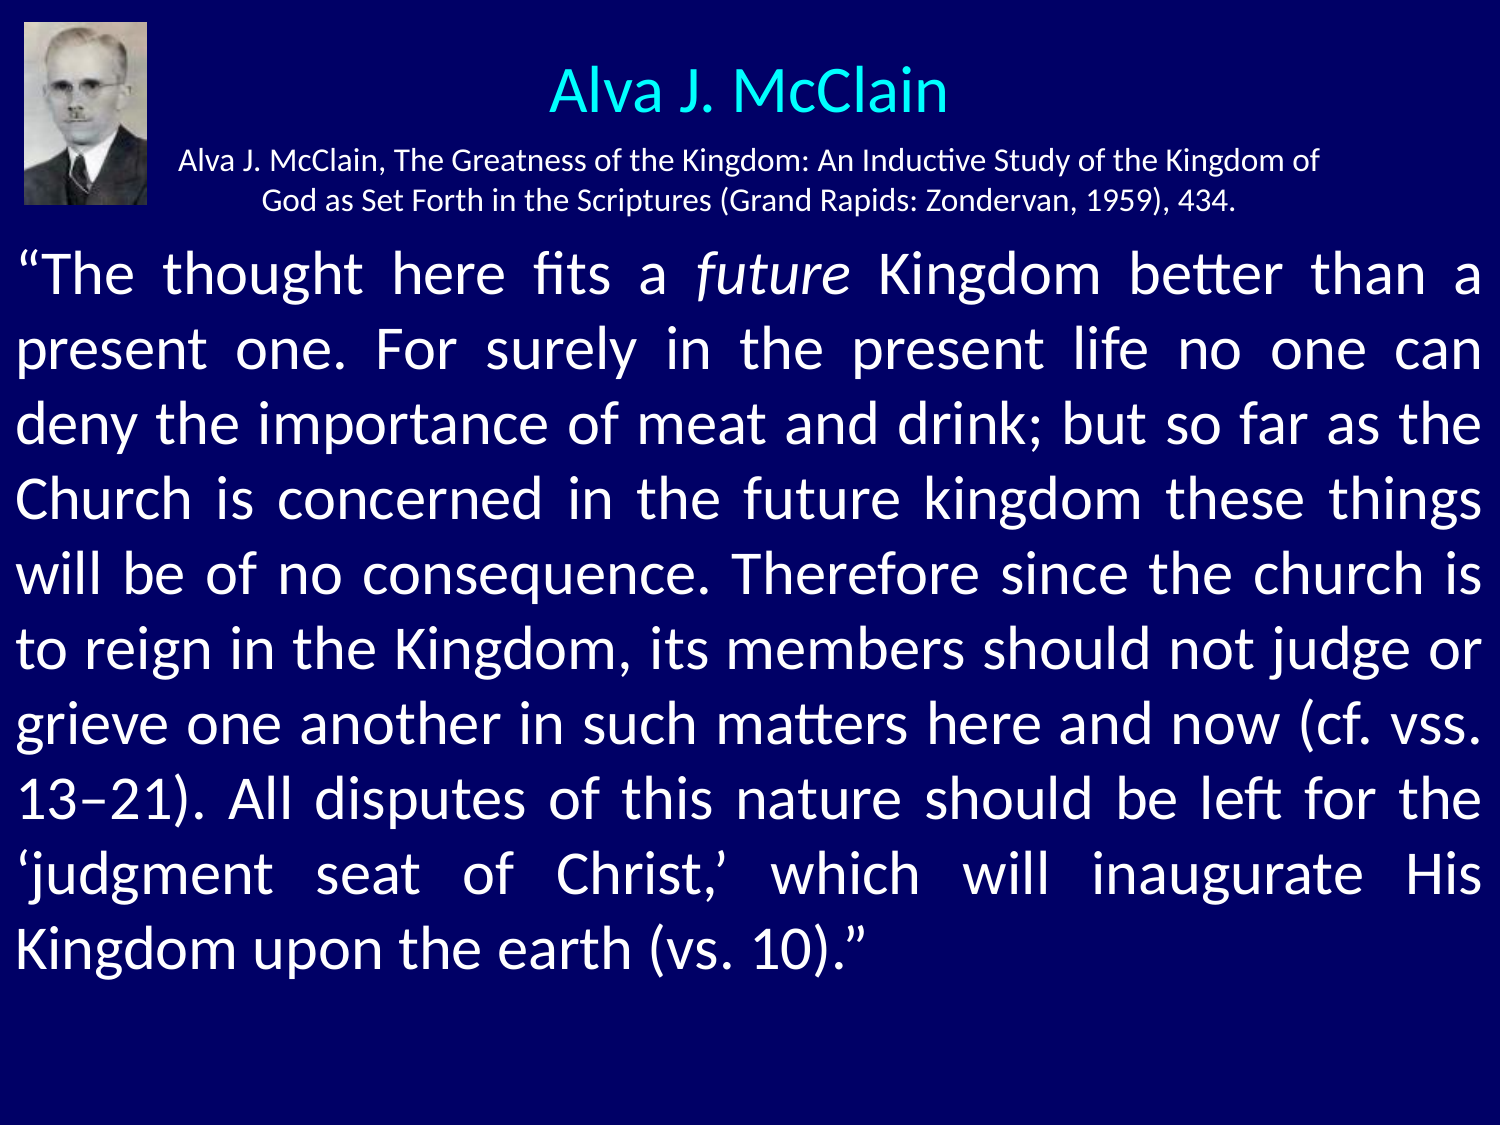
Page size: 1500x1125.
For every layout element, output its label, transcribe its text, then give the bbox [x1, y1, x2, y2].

picture [24, 22, 147, 206]
text_box Alva J. McClain Alva J. McClain, The Greatness of the Kingdom: An Inductive Study of the Kingdom of God as Set Forth in the Scriptures (Grand Rapids: Zondervan, 1959), 434. [156, 38, 1344, 226]
list “The thought here fits a future Kingdom better than a present one. For surely in the present life no one can deny the importance of meat and drink; but so far as the Church is concerned in the future kingdom these things will be of no consequence. Therefore since the church is to reign in the Kingdom, its members should not judge or grieve one another in such matters here and now (cf. vss. 13–21). All disputes of this nature should be left for the ‘judgment seat of Christ,’ which will inaugurate His Kingdom upon the earth (vs. 10).” [0, 224, 1500, 1051]
